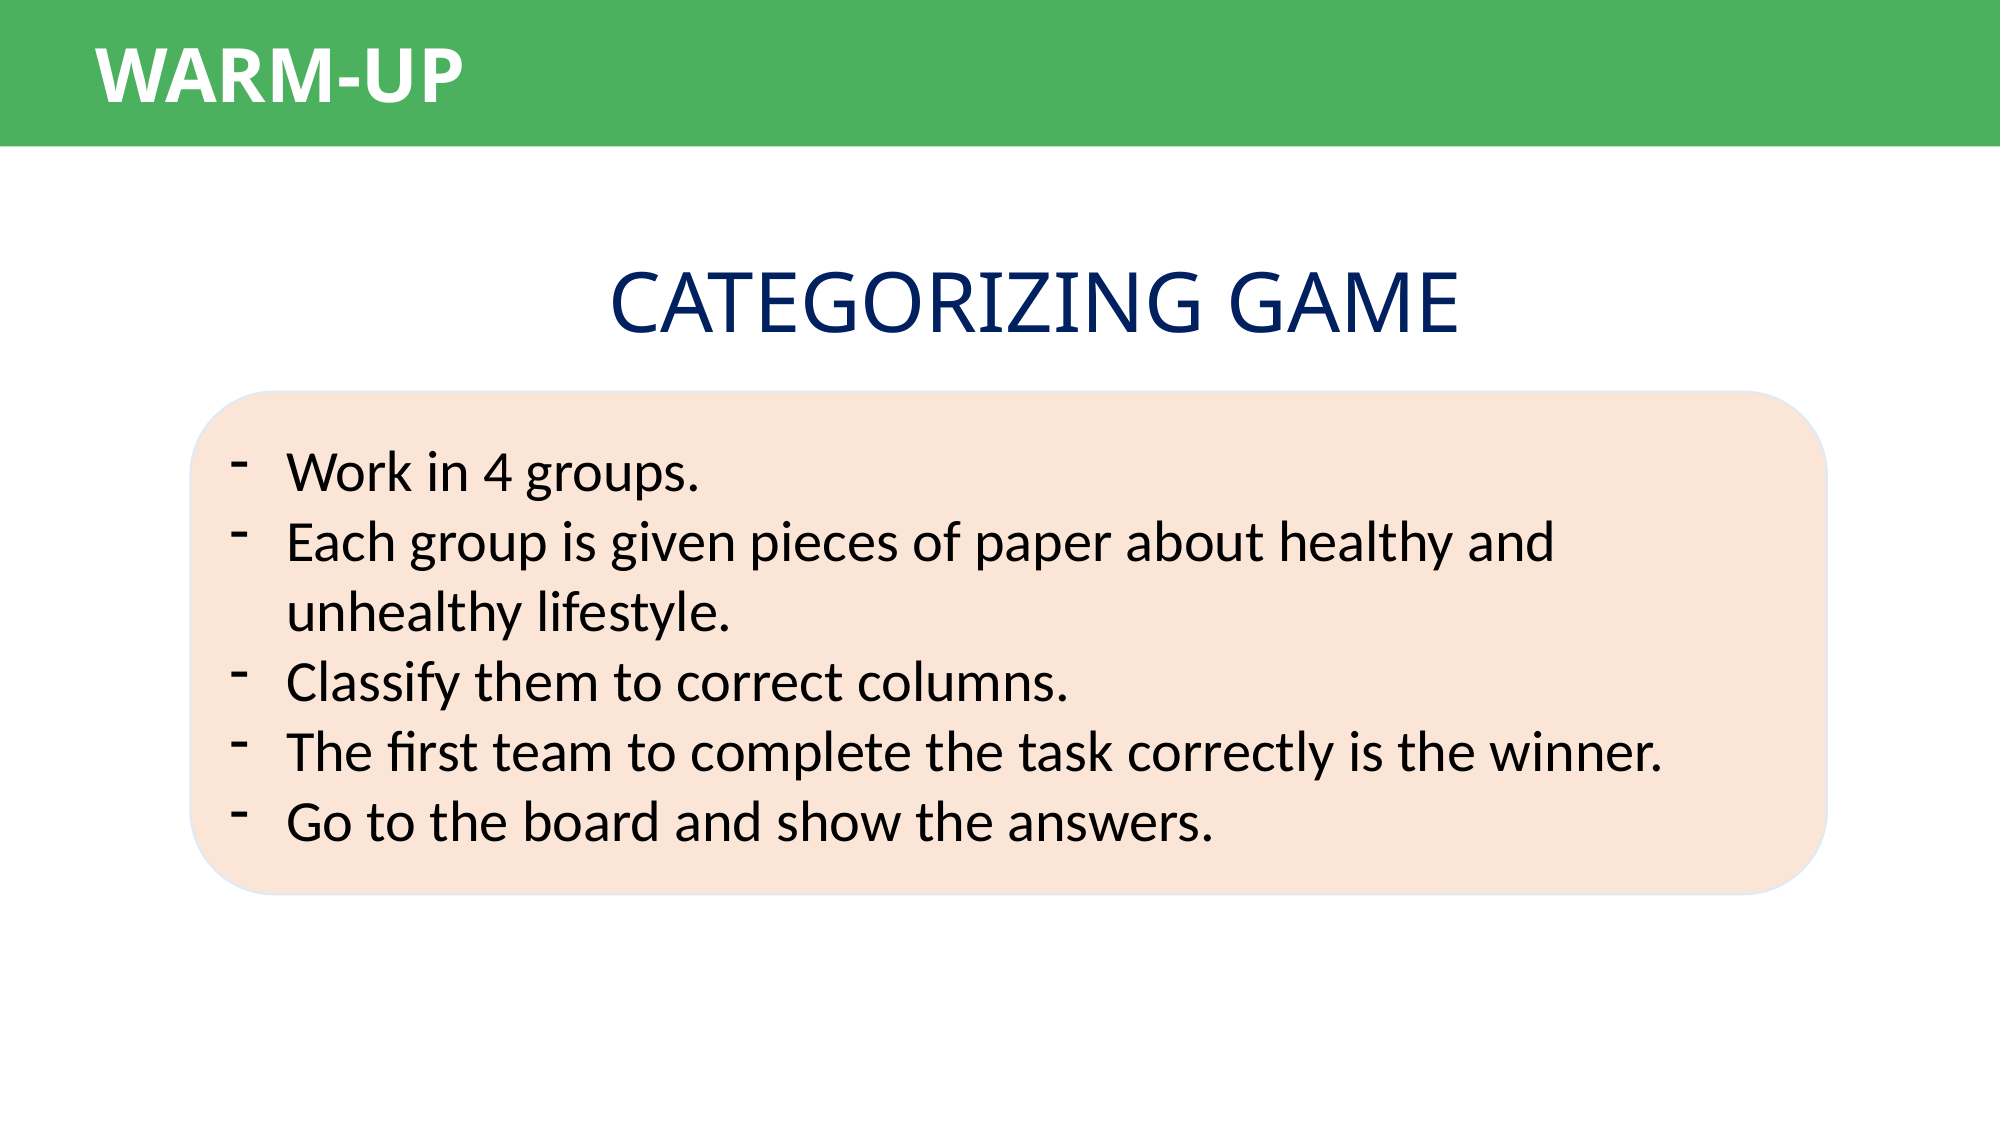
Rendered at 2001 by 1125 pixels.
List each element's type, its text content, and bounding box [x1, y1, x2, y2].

text_box CATEGORIZING GAME [593, 241, 1534, 356]
text_box WARM-UP [81, 20, 831, 125]
text_box [0, 0, 2000, 147]
text_box Work in 4 groups. Each group is given pieces of paper about healthy and unhealthy lifestyle. Classify them to correct columns. The first team to complete the task correctly is the winner. Go to the board and show the answers. [189, 390, 1828, 896]
